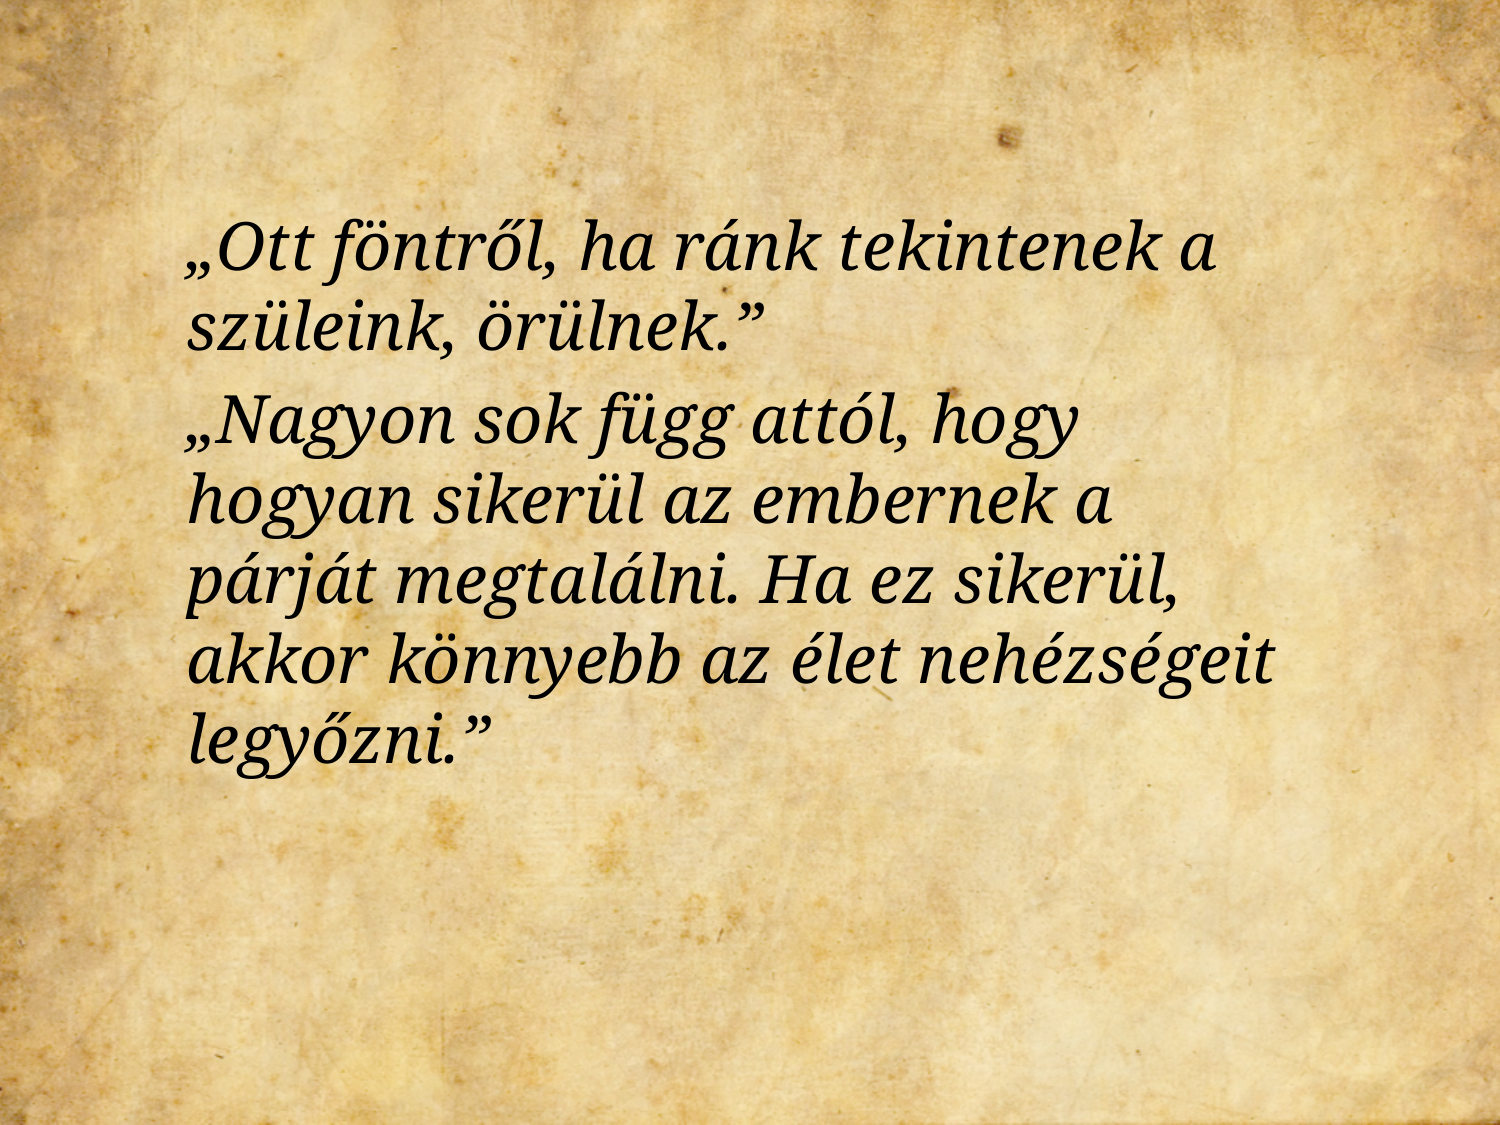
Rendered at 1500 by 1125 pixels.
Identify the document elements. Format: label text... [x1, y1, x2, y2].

list „Ott föntről, ha ránk tekintenek a szüleink, örülnek.” „Nagyon sok függ attól, hogy hogyan sikerül az embernek a párját megtalálni. Ha ez sikerül, akkor könnyebb az élet nehézségeit legyőzni.” [171, 196, 1317, 939]
picture [0, 0, 1500, 1125]
